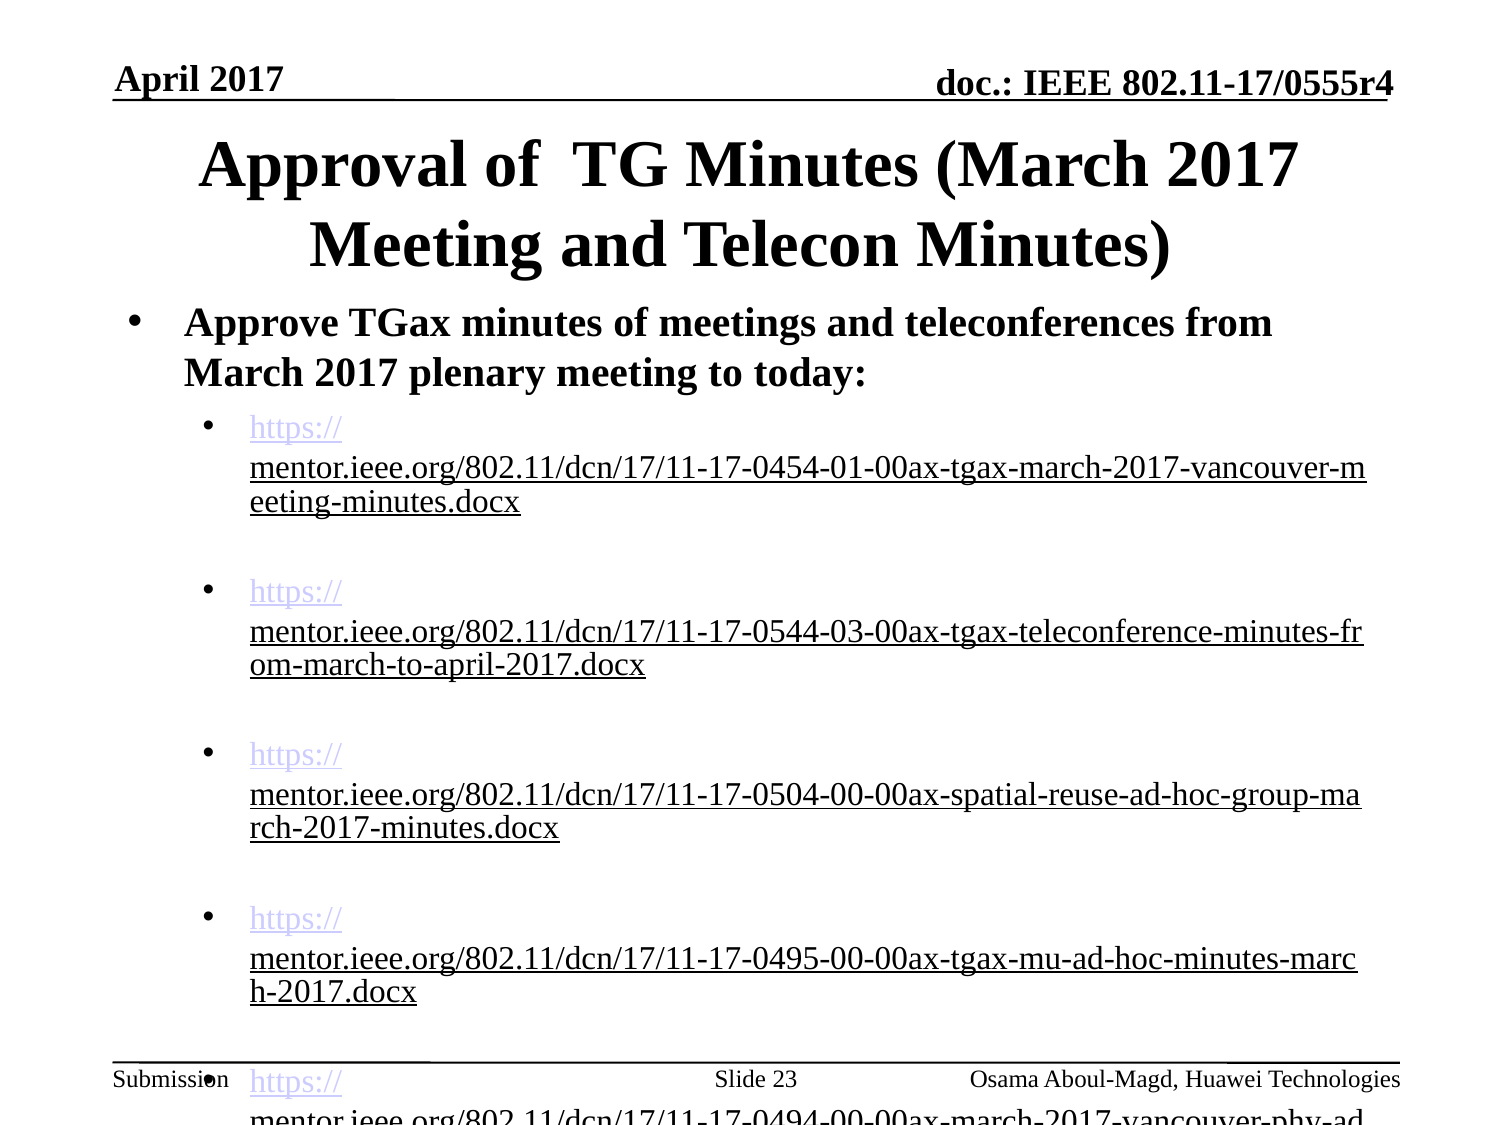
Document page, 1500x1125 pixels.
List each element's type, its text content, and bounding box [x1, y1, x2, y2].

list Approve TGax minutes of meetings and teleconferences from March 2017 plenary meeting to today: https://mentor.ieee.org/802.11/dcn/17/11-17-0454-01-00ax-tgax-march-2017-vancouver-meeting-minutes.docx https://mentor.ieee.org/802.11/dcn/17/11-17-0544-03-00ax-tgax-teleconference-minutes-from-march-to-april-2017.docx https://mentor.ieee.org/802.11/dcn/17/11-17-0504-00-00ax-spatial-reuse-ad-hoc-group-march-2017-minutes.docx https://mentor.ieee.org/802.11/dcn/17/11-17-0495-00-00ax-tgax-mu-ad-hoc-minutes-march-2017.docx https://mentor.ieee.org/802.11/dcn/17/11-17-0494-00-00ax-march-2017-vancouver-phy-ad-hoc-meeting-minutes.docx https://mentor.ieee.org/802.11/dcn/17/11-17-0155-01-00ax-11ax-mac-ad-hoc-minutes.docx Move: Robert Stacey Second: Al Petrick No objection [112, 287, 1388, 963]
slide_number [114, 54, 423, 100]
footer Osama Aboul-Magd, Huawei Technologies [878, 1061, 1402, 1093]
slide_number Slide 23 [712, 1061, 800, 1123]
title Approval of TG Minutes (March 2017 Meeting and Telecon Minutes) [112, 112, 1388, 287]
